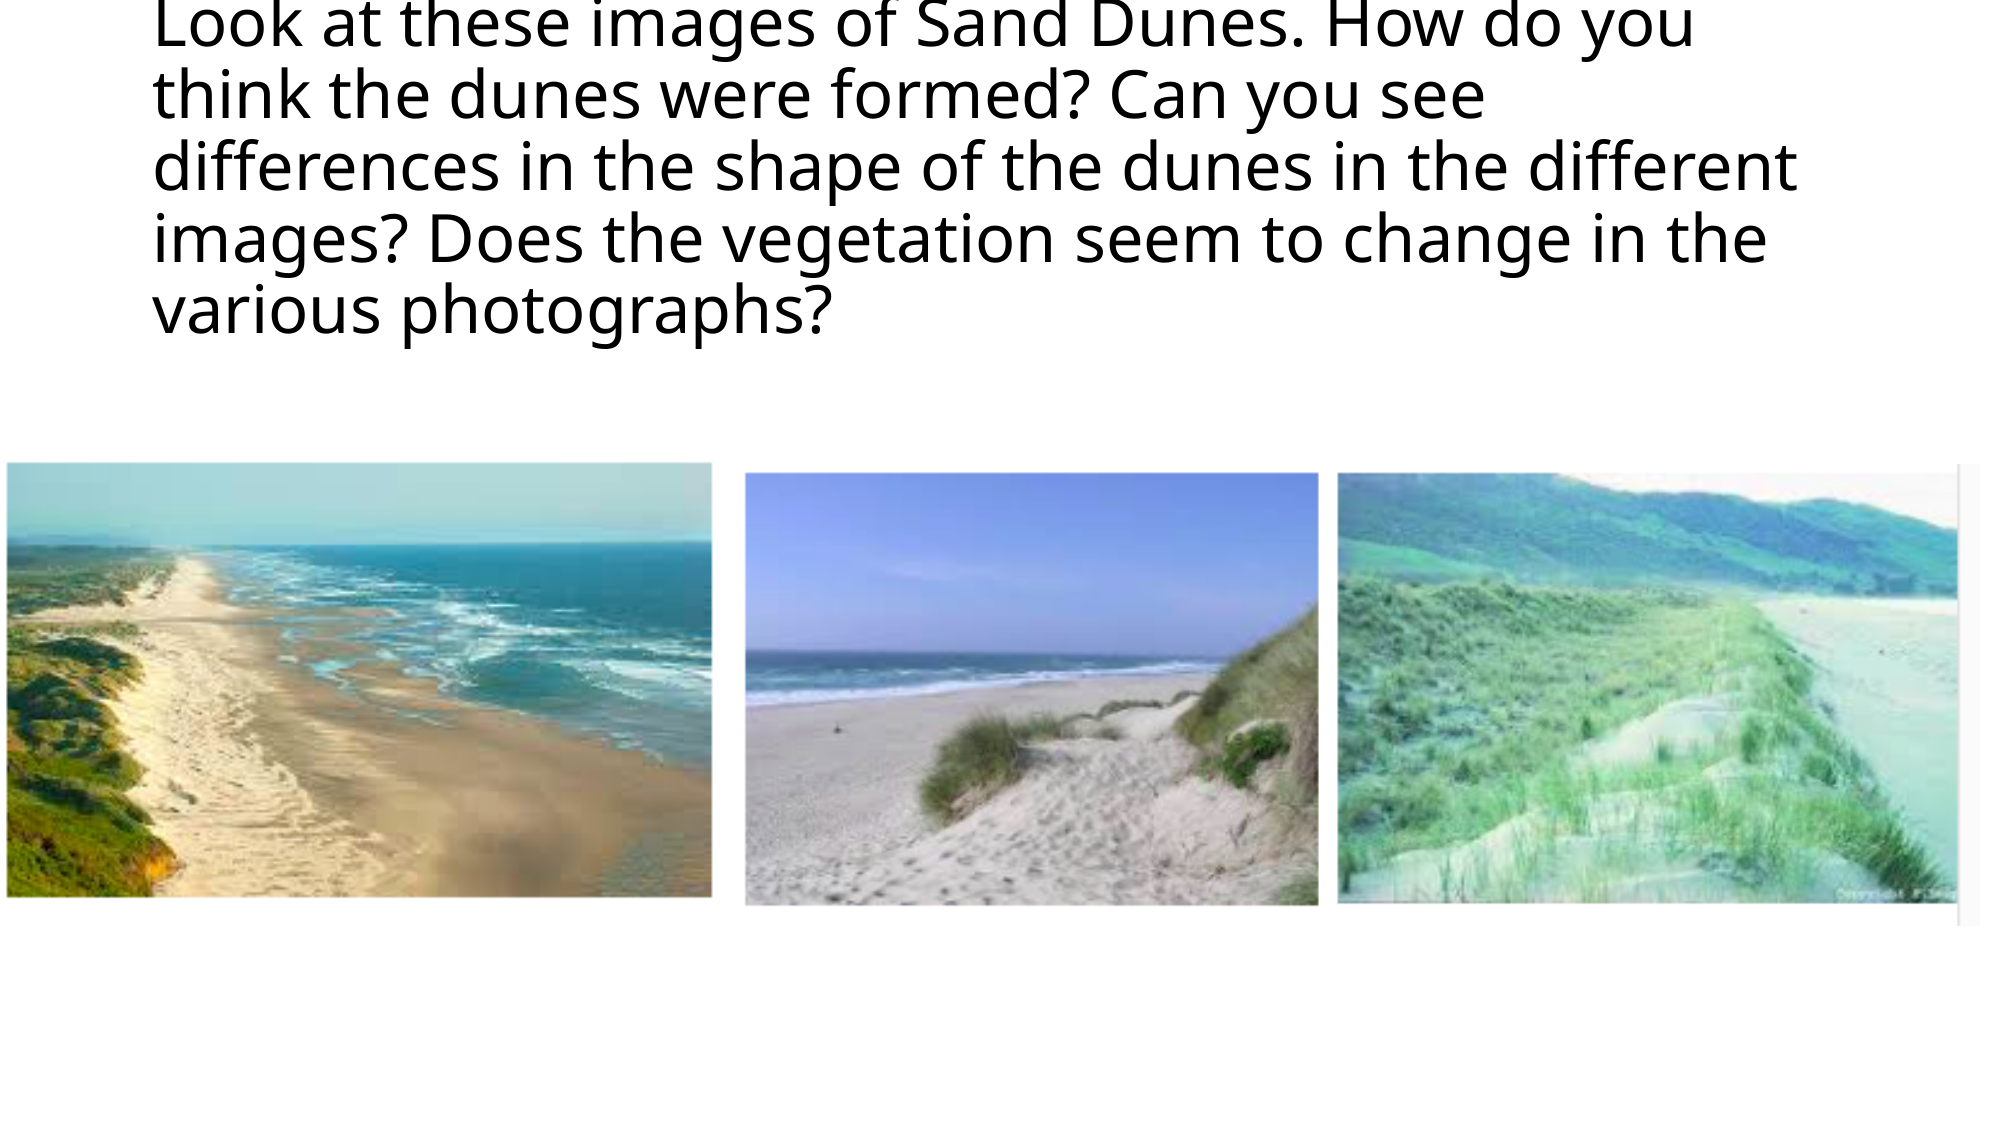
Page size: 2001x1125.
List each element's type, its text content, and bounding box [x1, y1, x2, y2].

title Look at these images of Sand Dunes. How do you think the dunes were formed? Can you see differences in the shape of the dunes in the different images? Does the vegetation seem to change in the various photographs? [137, 59, 1863, 278]
picture [727, 464, 1980, 926]
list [0, 448, 728, 911]
